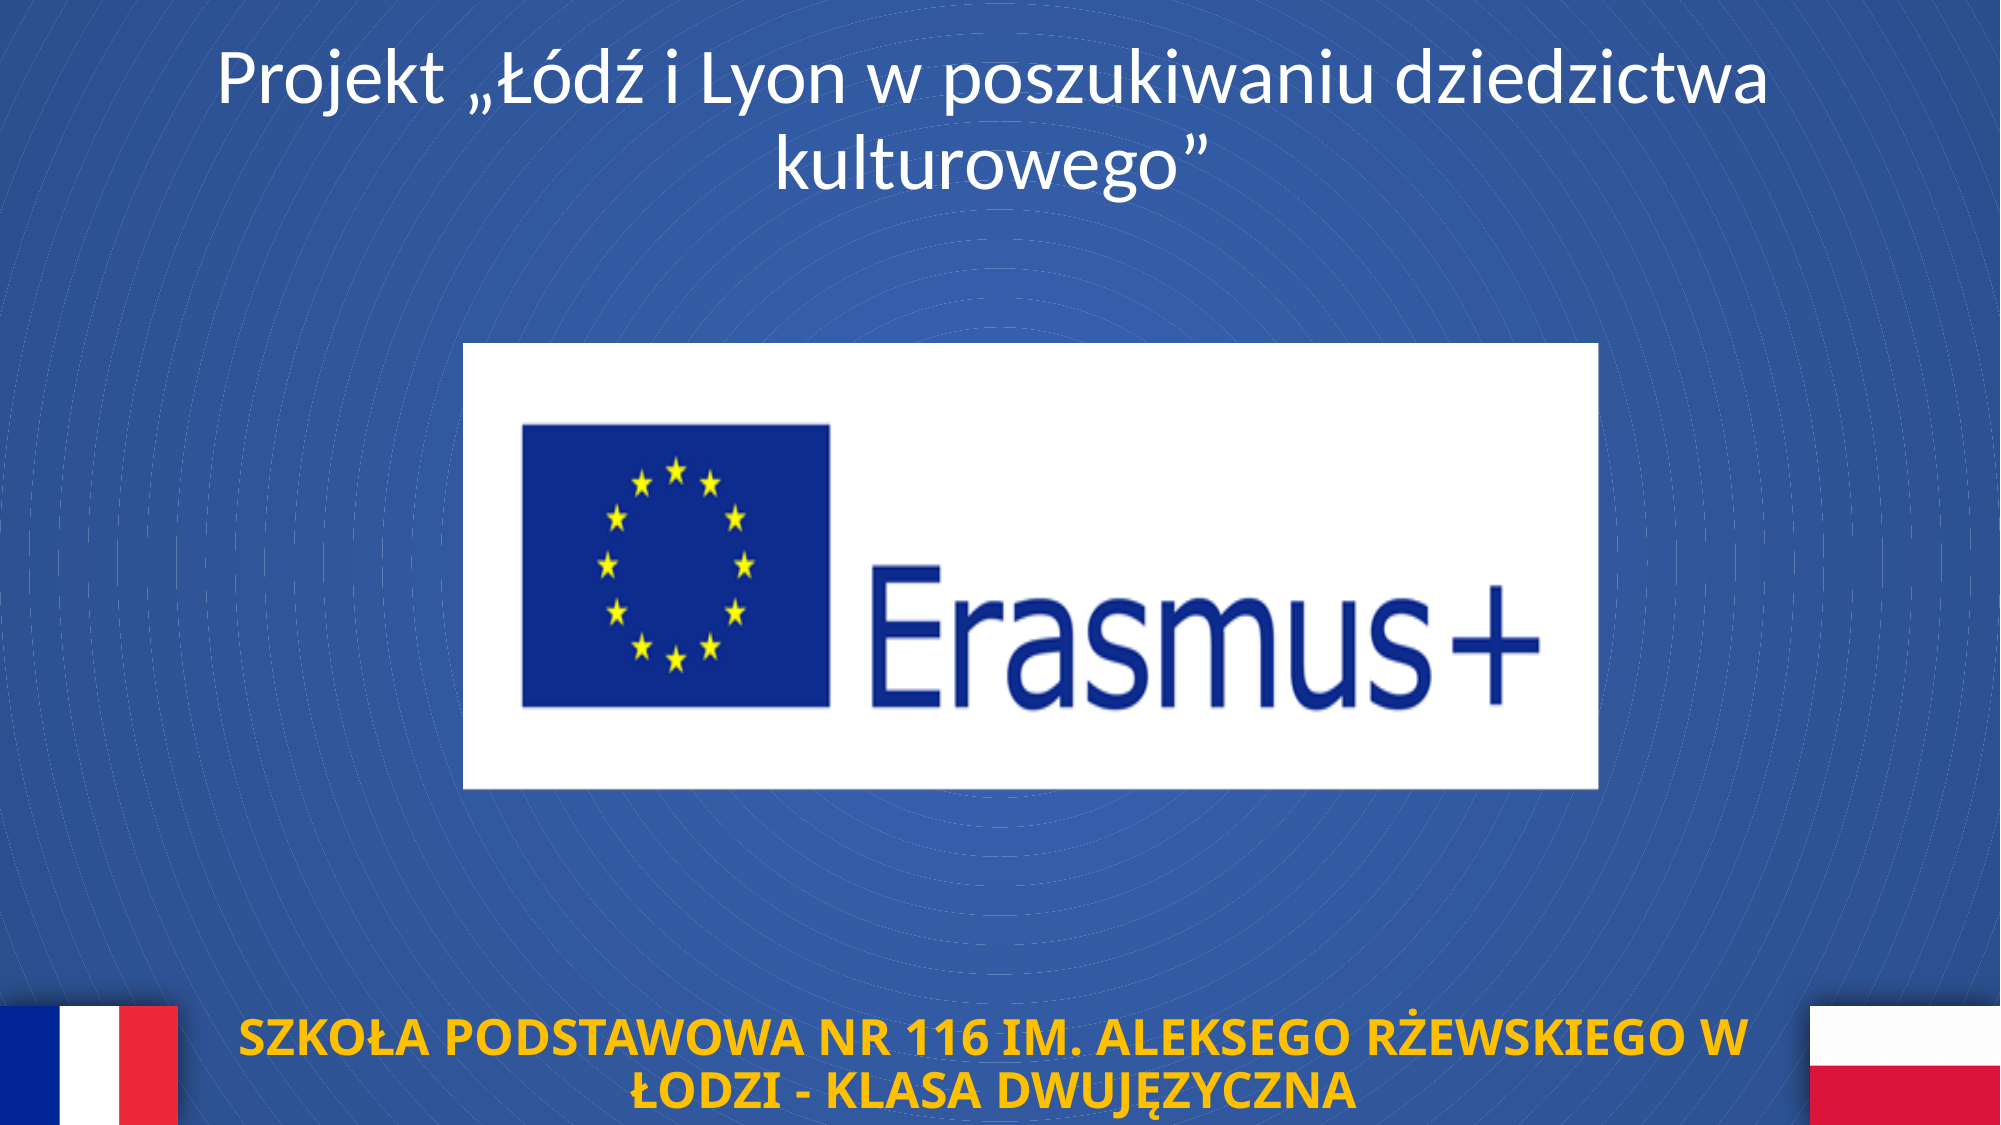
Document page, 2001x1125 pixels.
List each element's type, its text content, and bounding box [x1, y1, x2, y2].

text_box Szkoła Podstawowa nr 116 im. Aleksego Rżewskiego w Łodzi - klasa dwujęzyczna [177, 960, 1811, 1125]
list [463, 343, 1601, 793]
picture [1810, 1006, 2000, 1125]
title Projekt „Łódź i Lyon w poszukiwaniu dziedzictwa kulturowego” [172, 27, 1816, 215]
picture [0, 1006, 178, 1125]
